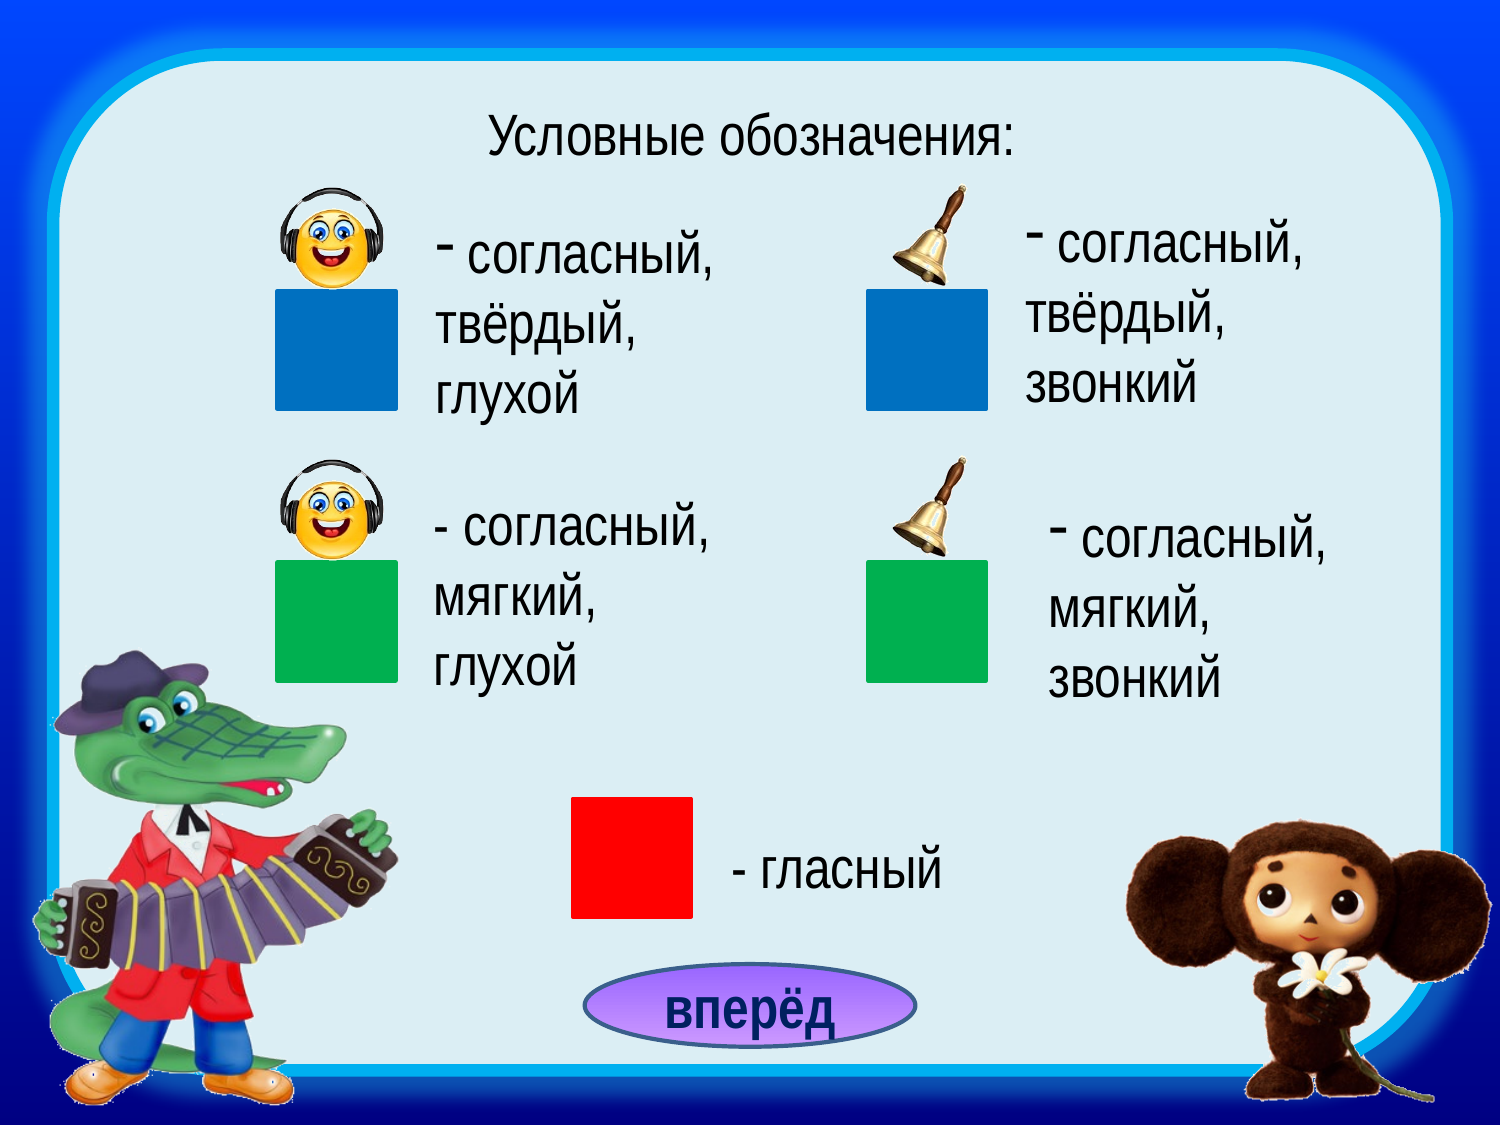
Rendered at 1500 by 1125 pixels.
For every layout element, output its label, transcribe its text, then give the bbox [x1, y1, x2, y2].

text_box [867, 444, 987, 681]
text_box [277, 184, 396, 410]
text_box - гласный [716, 822, 959, 908]
text_box согласный, твёрдый, звонкий [1010, 196, 1320, 421]
text_box согласный, твёрдый, глухой [420, 208, 731, 433]
text_box вперёд [582, 961, 918, 1049]
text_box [277, 455, 396, 681]
text_box [571, 797, 693, 919]
text_box согласный, мягкий, звонкий [1033, 491, 1344, 717]
text_box Условные обозначения: [472, 90, 1032, 175]
picture [1122, 798, 1500, 1125]
text_box - согласный, мягкий, глухой [419, 479, 774, 705]
picture [29, 635, 400, 1125]
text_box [867, 172, 987, 410]
